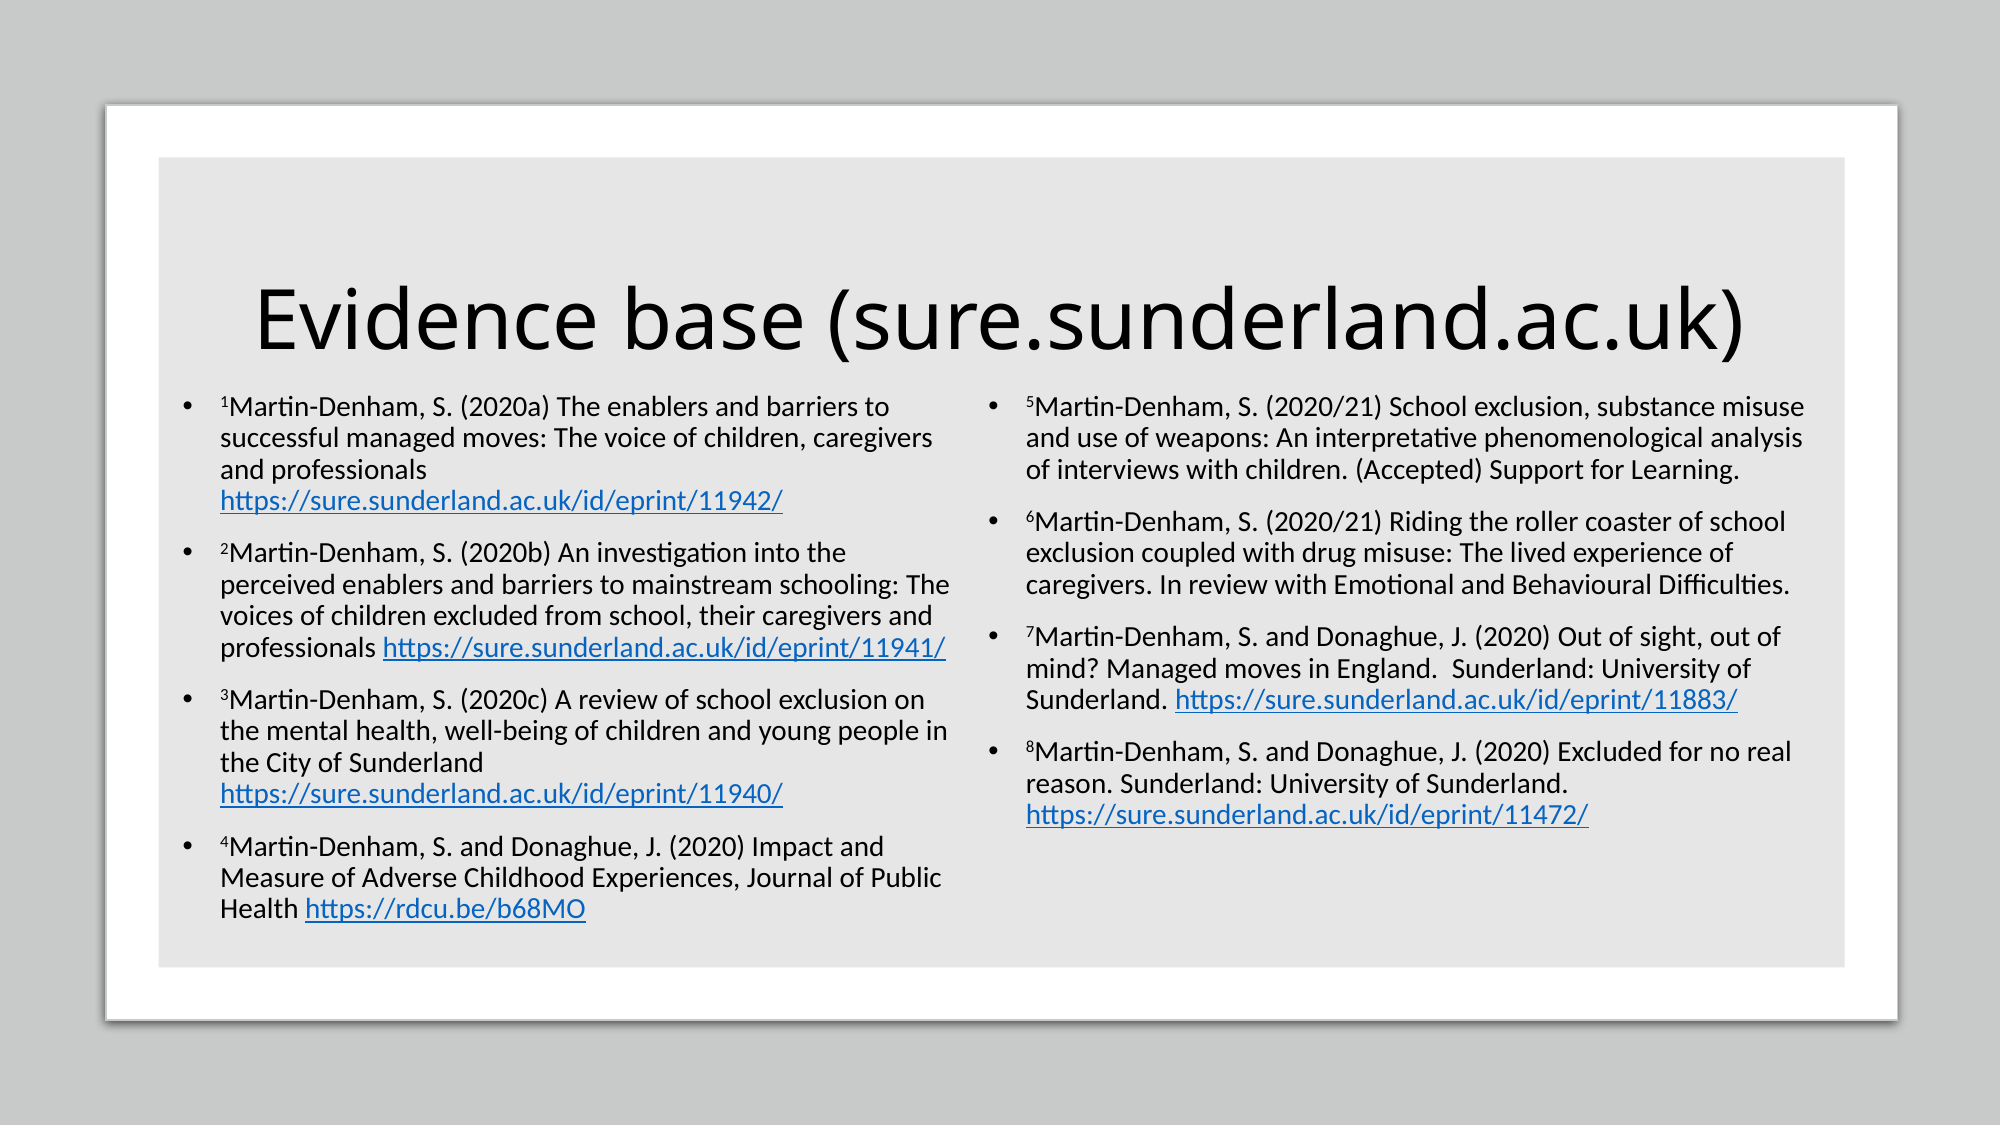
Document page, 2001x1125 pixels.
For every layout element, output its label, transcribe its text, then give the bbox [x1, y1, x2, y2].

list 5Martin-Denham, S. (2020/21) School exclusion, substance misuse and use of weapons: An interpretative phenomenological analysis of interviews with children. (Accepted) Support for Learning. 6Martin-Denham, S. (2020/21) Riding the roller coaster of school exclusion coupled with drug misuse: The lived experience of caregivers. In review with Emotional and Behavioural Difficulties. 7Martin-Denham, S. and Donaghue, J. (2020) Out of sight, out of mind? Managed moves in England. Sunderland: University of Sunderland. https://sure.sunderland.ac.uk/id/eprint/11883/ 8Martin-Denham, S. and Donaghue, J. (2020) Excluded for no real reason. Sunderland: University of Sunderland. https://sure.sunderland.ac.uk/id/eprint/11472/ [973, 383, 1832, 887]
text_box [0, 0, 2000, 1125]
text_box [105, 104, 1898, 1021]
list 1Martin-Denham, S. (2020a) The enablers and barriers to successful managed moves: The voice of children, caregivers and professionals https://sure.sunderland.ac.uk/id/eprint/11942/ 2Martin-Denham, S. (2020b) An investigation into the perceived enablers and barriers to mainstream schooling: The voices of children excluded from school, their caregivers and professionals https://sure.sunderland.ac.uk/id/eprint/11941/ 3Martin-Denham, S. (2020c) A review of school exclusion on the mental health, well-being of children and young people in the City of Sunderland https://sure.sunderland.ac.uk/id/eprint/11940/ 4Martin-Denham, S. and Donaghue, J. (2020) Impact and Measure of Adverse Childhood Experiences, Journal of Public Health https://rdcu.be/b68MO [167, 383, 974, 952]
title Evidence base (sure.sunderland.ac.uk) [238, 236, 1774, 383]
text_box [158, 156, 1846, 968]
